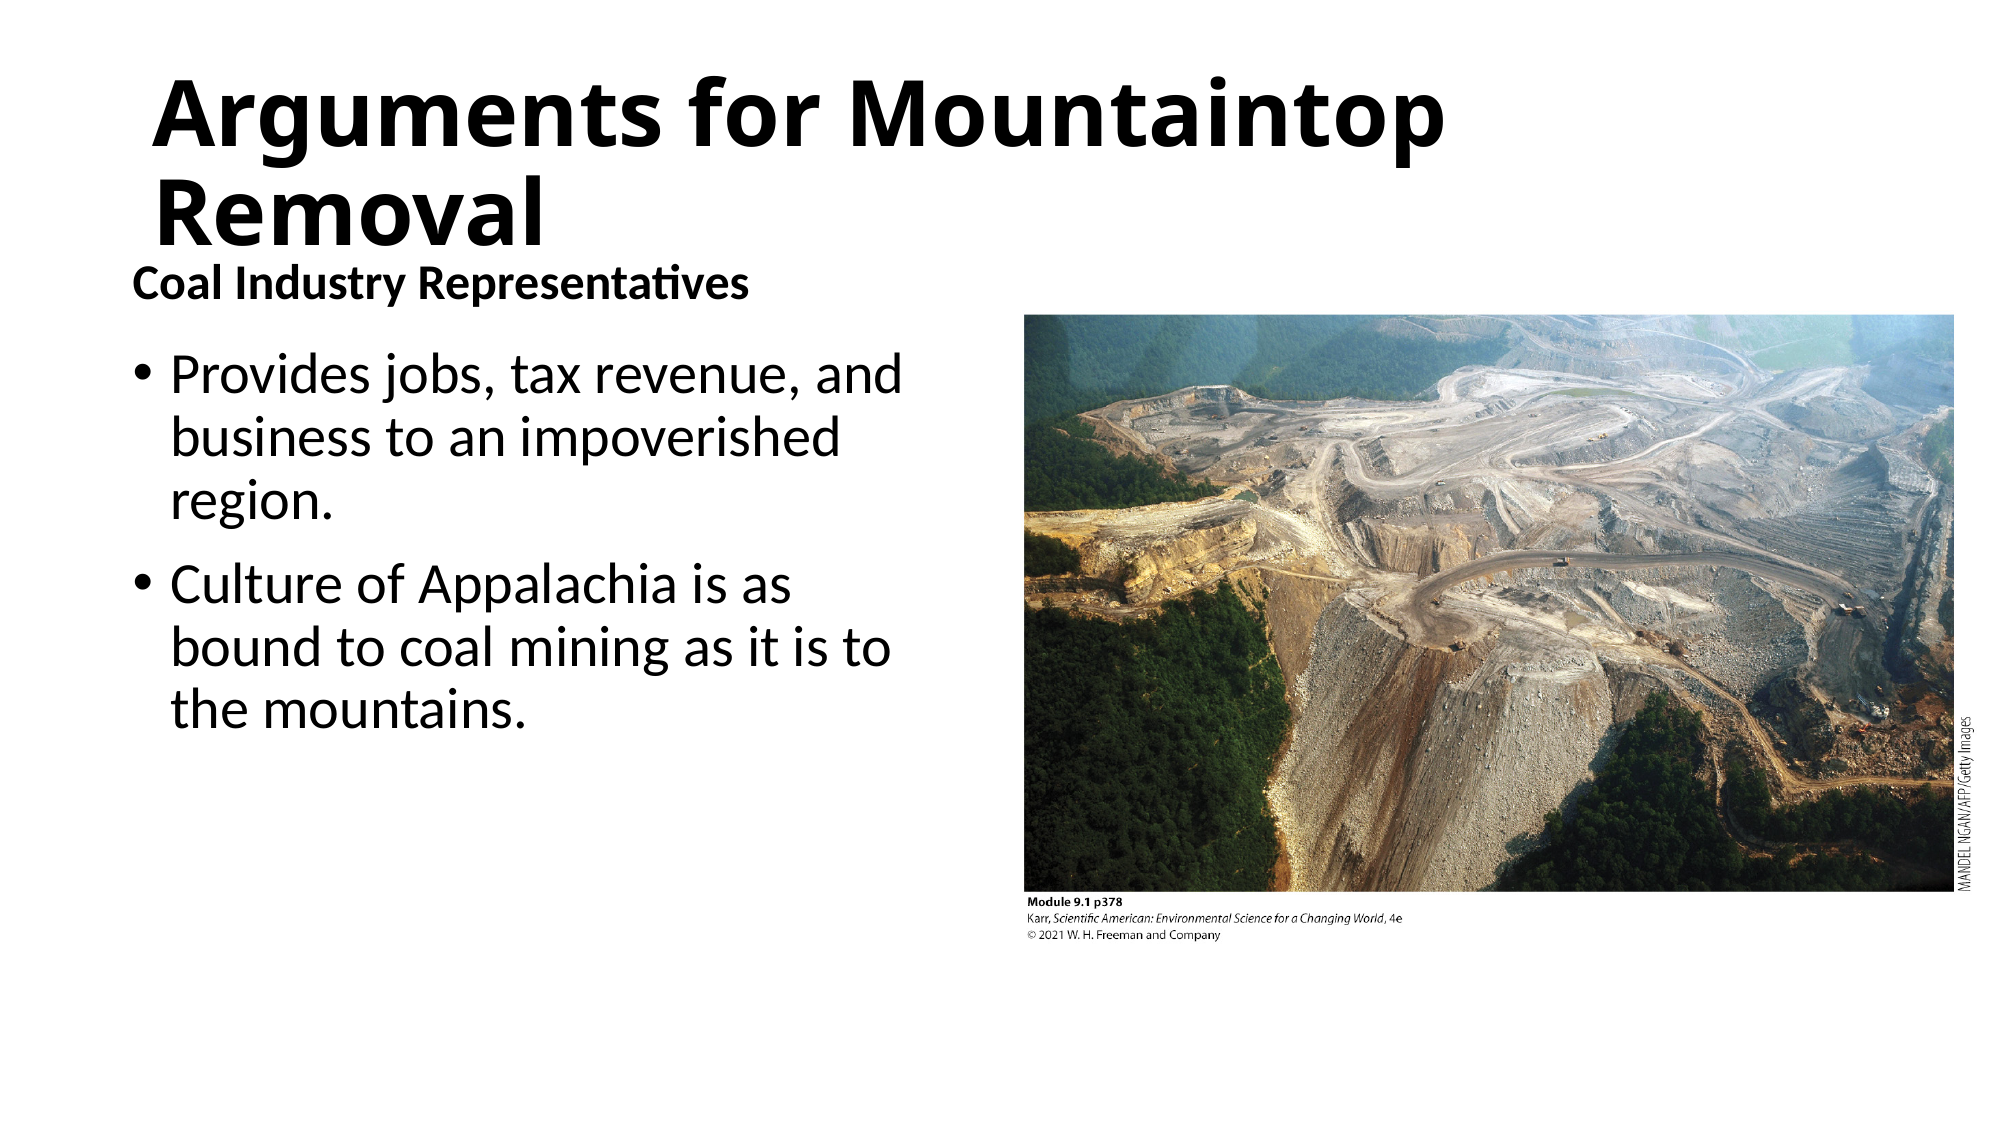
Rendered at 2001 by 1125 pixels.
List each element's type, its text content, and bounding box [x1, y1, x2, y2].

picture [1020, 310, 1977, 944]
list Provides jobs, tax revenue, and business to an impoverished region. Culture of Appalachia is as bound to coal mining as it is to the mountains. [117, 336, 960, 1050]
title Arguments for Mountaintop Removal [137, 59, 1863, 278]
list Coal Industry Representatives [117, 249, 899, 328]
